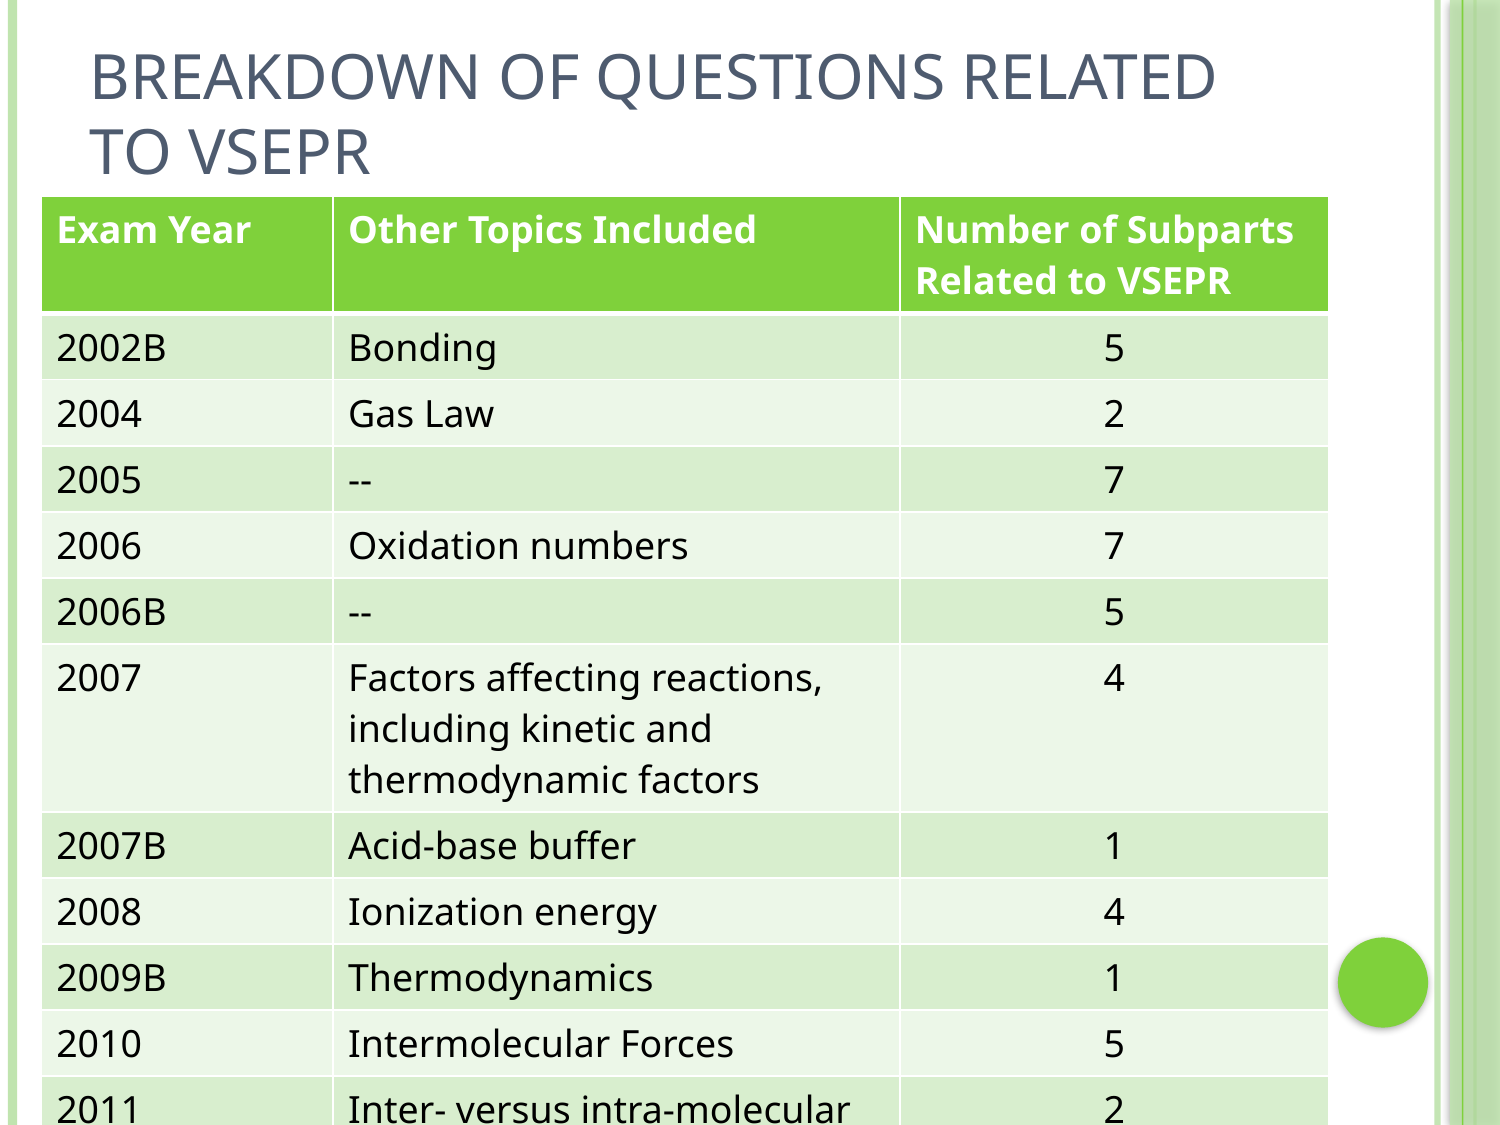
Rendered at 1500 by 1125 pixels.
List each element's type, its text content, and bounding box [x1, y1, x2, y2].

table_cell -- [334, 447, 899, 511]
title Breakdown of Questions related to VSEPR [75, 7, 1300, 195]
table_cell Gas Law [334, 380, 899, 445]
table_cell 2 [901, 380, 1328, 445]
table_cell 2009B [42, 945, 332, 1009]
table_cell 5 [901, 316, 1328, 379]
table_cell 1 [901, 945, 1328, 1009]
table_cell 2005 [42, 447, 332, 511]
table_cell Factors affecting reactions, including kinetic and thermodynamic factors [334, 645, 899, 811]
table_cell Oxidation numbers [334, 513, 899, 577]
table_cell 4 [901, 879, 1328, 943]
table_cell 5 [901, 1011, 1328, 1075]
table_cell 2002B [42, 316, 332, 379]
table_cell 5 [901, 579, 1328, 643]
table_cell Bonding [334, 316, 899, 379]
table_cell Inter- versus intra-molecular forces, thermodynamics [334, 1077, 899, 1125]
table_cell Intermolecular Forces [334, 1011, 899, 1075]
table_header Other Topics Included [334, 197, 899, 311]
table_header Exam Year [42, 197, 332, 311]
table_cell Acid-base buffer [334, 813, 899, 877]
table_cell 2008 [42, 879, 332, 943]
table_cell 2007B [42, 813, 332, 877]
table_cell -- [334, 579, 899, 643]
table_cell 2 [901, 1077, 1328, 1125]
table_cell 1 [901, 813, 1328, 877]
table_cell 2010 [42, 1011, 332, 1075]
table_cell Thermodynamics [334, 945, 899, 1009]
table_cell 7 [901, 513, 1328, 577]
table_cell 2006 [42, 513, 332, 577]
table_cell Ionization energy [334, 879, 899, 943]
table_cell 2004 [42, 380, 332, 445]
table_cell 2006B [42, 579, 332, 643]
table_header Number of Subparts Related to VSEPR [901, 197, 1328, 311]
table_cell 2011 [42, 1077, 332, 1125]
table_cell 2007 [42, 645, 332, 811]
table_cell 7 [901, 447, 1328, 511]
table_cell 4 [901, 645, 1328, 811]
